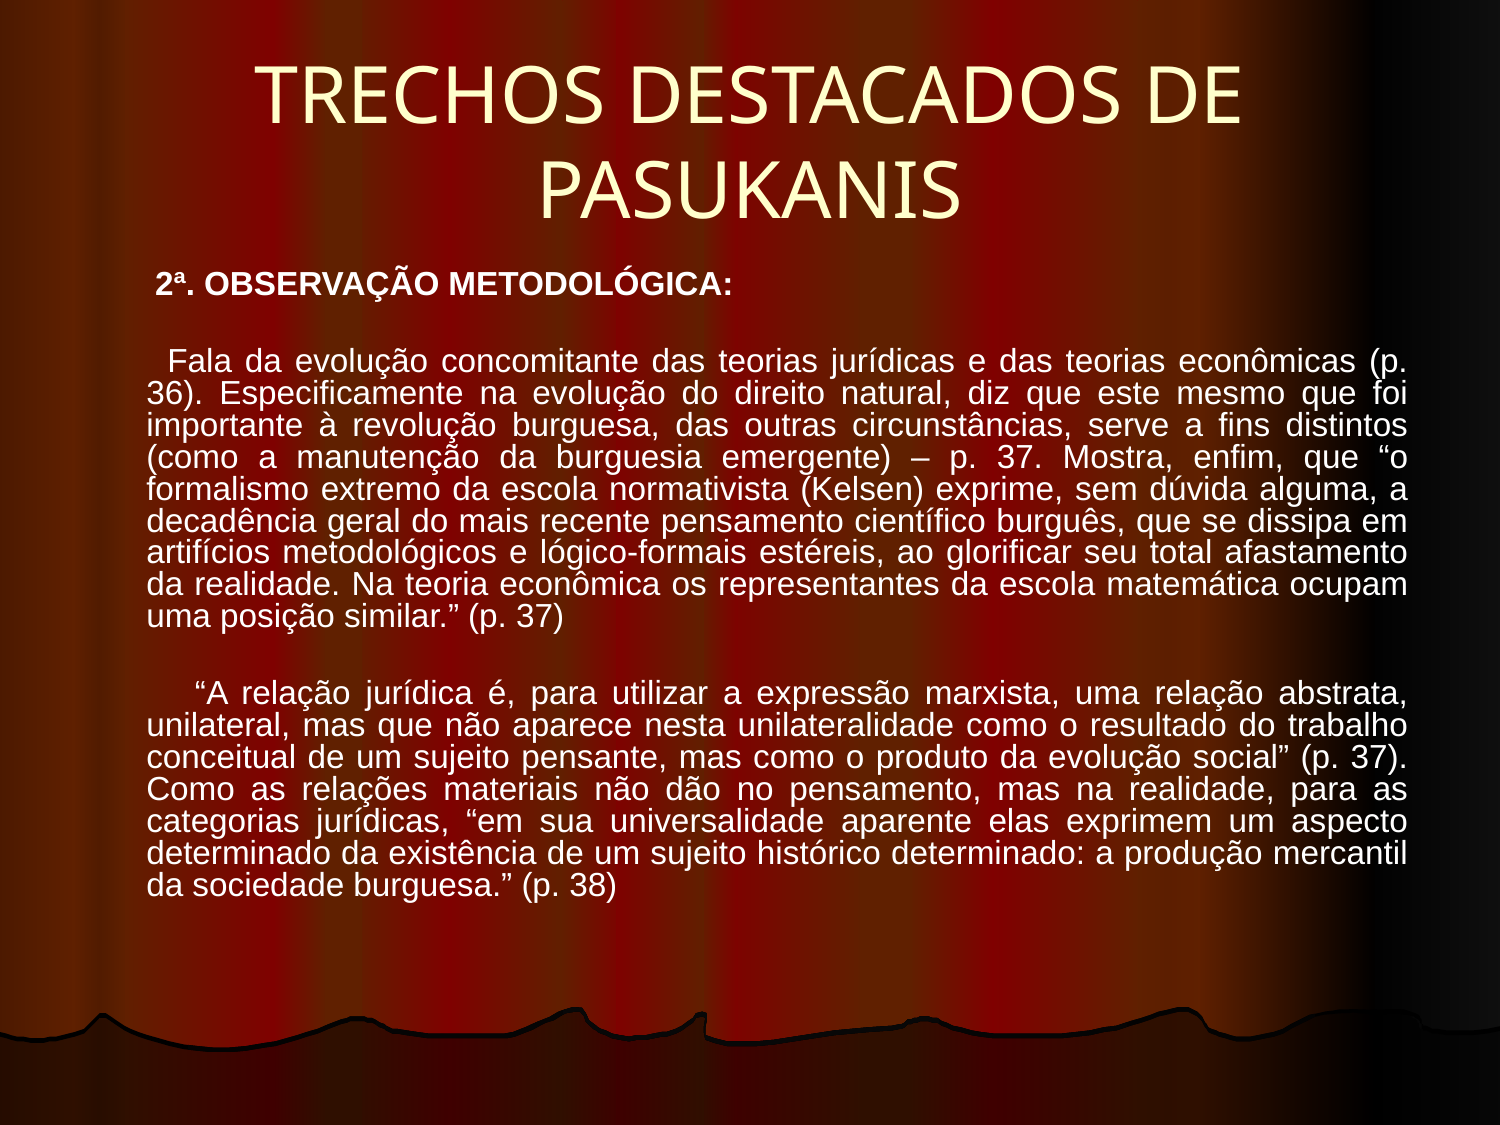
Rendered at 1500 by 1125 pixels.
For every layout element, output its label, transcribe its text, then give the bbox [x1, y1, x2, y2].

title TRECHOS DESTACADOS DE PASUKANIS [74, 45, 1426, 233]
list 2ª. OBSERVAÇÃO METODOLÓGICA: Fala da evolução concomitante das teorias jurídicas e das teorias econômicas (p. 36). Especificamente na evolução do direito natural, diz que este mesmo que foi importante à revolução burguesa, das outras circunstâncias, serve a fins distintos (como a manutenção da burguesia emergente) – p. 37. Mostra, enfim, que “o formalismo extremo da escola normativista (Kelsen) exprime, sem dúvida alguma, a decadência geral do mais recente pensamento científico burguês, que se dissipa em artifícios metodológicos e lógico-formais estéreis, ao glorificar seu total afastamento da realidade. Na teoria econômica os representantes da escola matemática ocupam uma posição similar.” (p. 37) “A relação jurídica é, para utilizar a expressão marxista, uma relação abstrata, unilateral, mas que não aparece nesta unilateralidade como o resultado do trabalho conceitual de um sujeito pensante, mas como o produto da evolução social” (p. 37). Como as relações materiais não dão no pensamento, mas na realidade, para as categorias jurídicas, “em sua universalidade aparente elas exprimem um aspecto determinado da existência de um sujeito histórico determinado: a produção mercantil da sociedade burguesa.” (p. 38) [74, 262, 1426, 1006]
